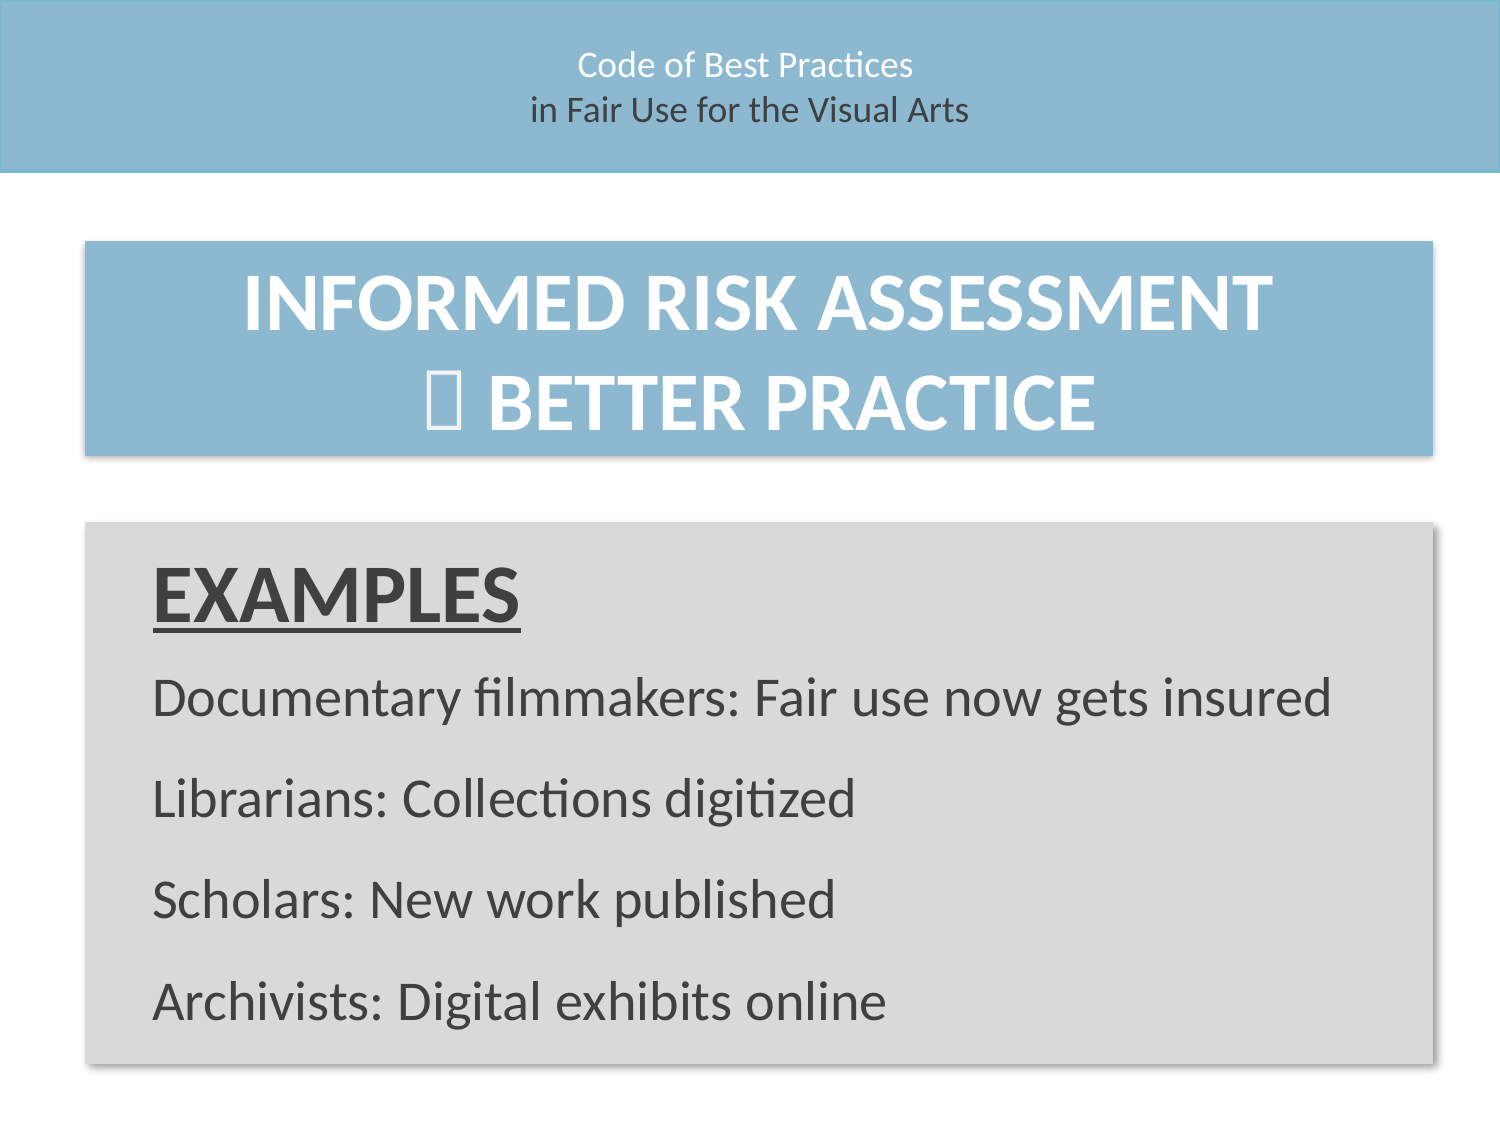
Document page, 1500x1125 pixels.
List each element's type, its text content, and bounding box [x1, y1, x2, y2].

text_box INFORMED RISK ASSESSMENT  BETTER PRACTICE [131, 239, 1386, 455]
text_box Documentary filmmakers: Fair use now gets insured Librarians: Collections digitized Scholars: New work published Archivists: Digital exhibits online [137, 618, 1376, 1039]
text_box Code of Best Practices in Fair Use for the Visual Arts [0, 0, 1500, 173]
text_box [85, 241, 1433, 456]
text_box [85, 522, 1433, 1064]
text_box EXAMPLES [138, 531, 560, 618]
